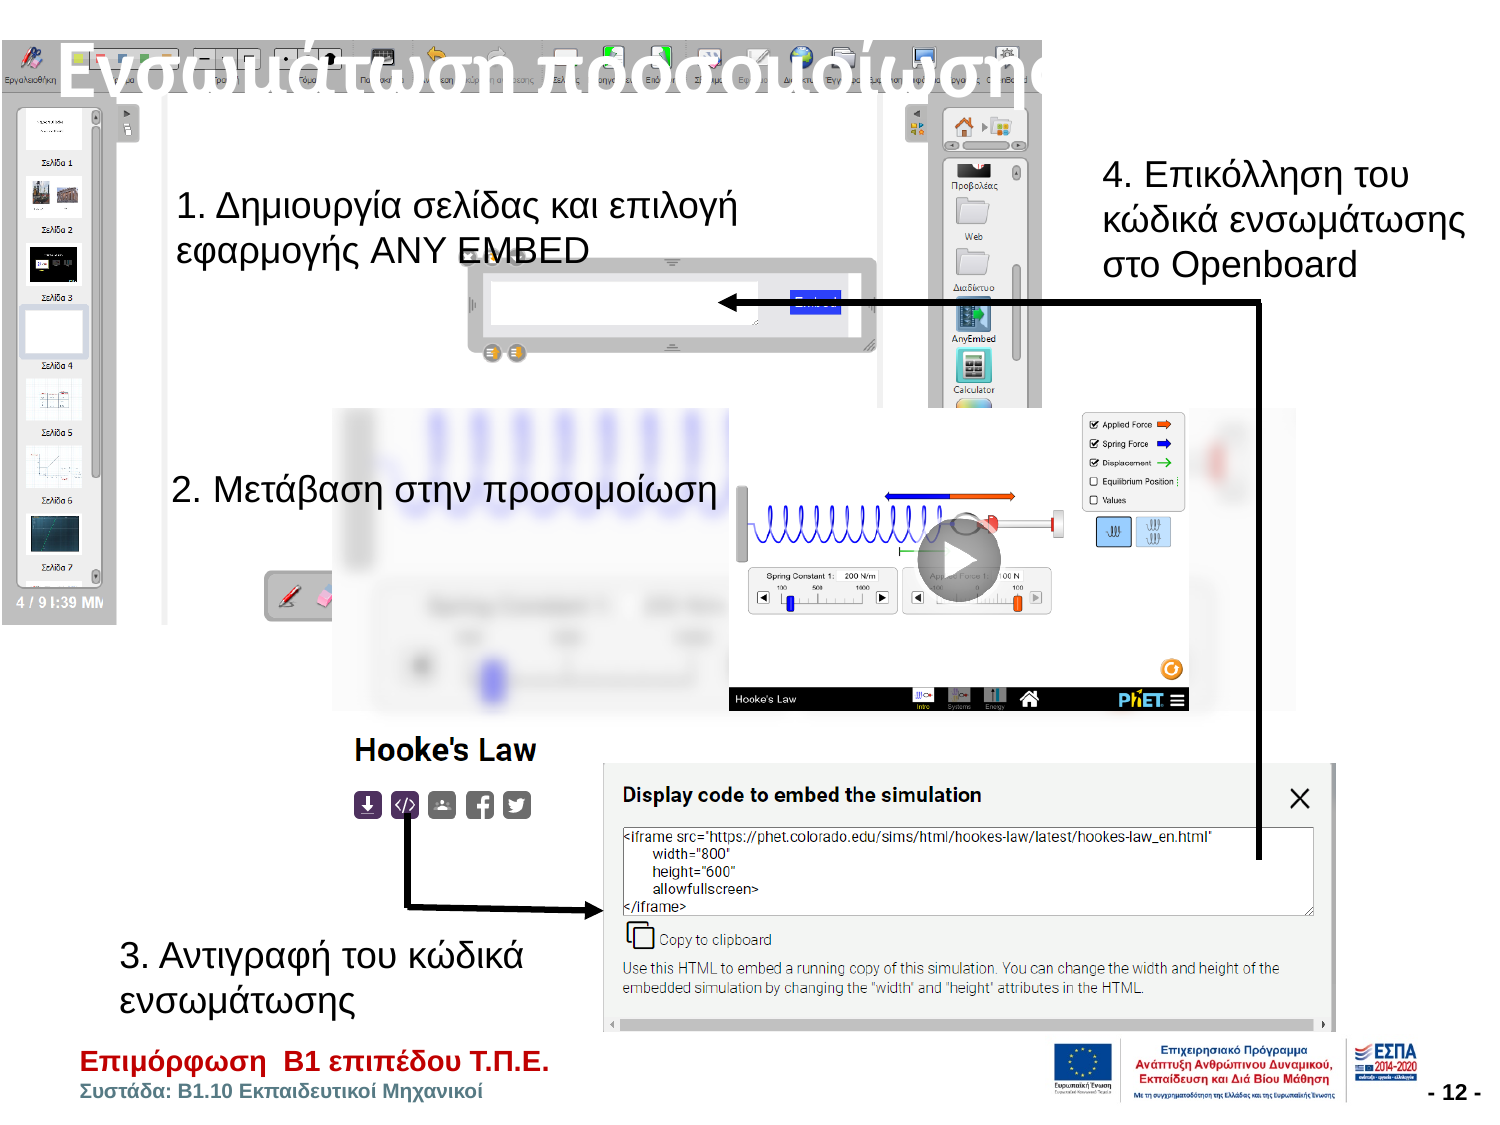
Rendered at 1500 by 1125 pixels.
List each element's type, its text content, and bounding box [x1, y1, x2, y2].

text_box 3. Αντιγραφή του κώδικά ενσωμάτωσης [104, 923, 560, 1029]
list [2, 40, 1043, 626]
picture [1045, 1034, 1426, 1107]
picture [331, 408, 1337, 1032]
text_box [407, 906, 604, 911]
title Ενσωμάτωση προσομοίωσης [41, 0, 1213, 158]
text_box 4. Επικόλληση του κώδικά ενσωμάτωσης στο Openboard [1087, 142, 1483, 293]
